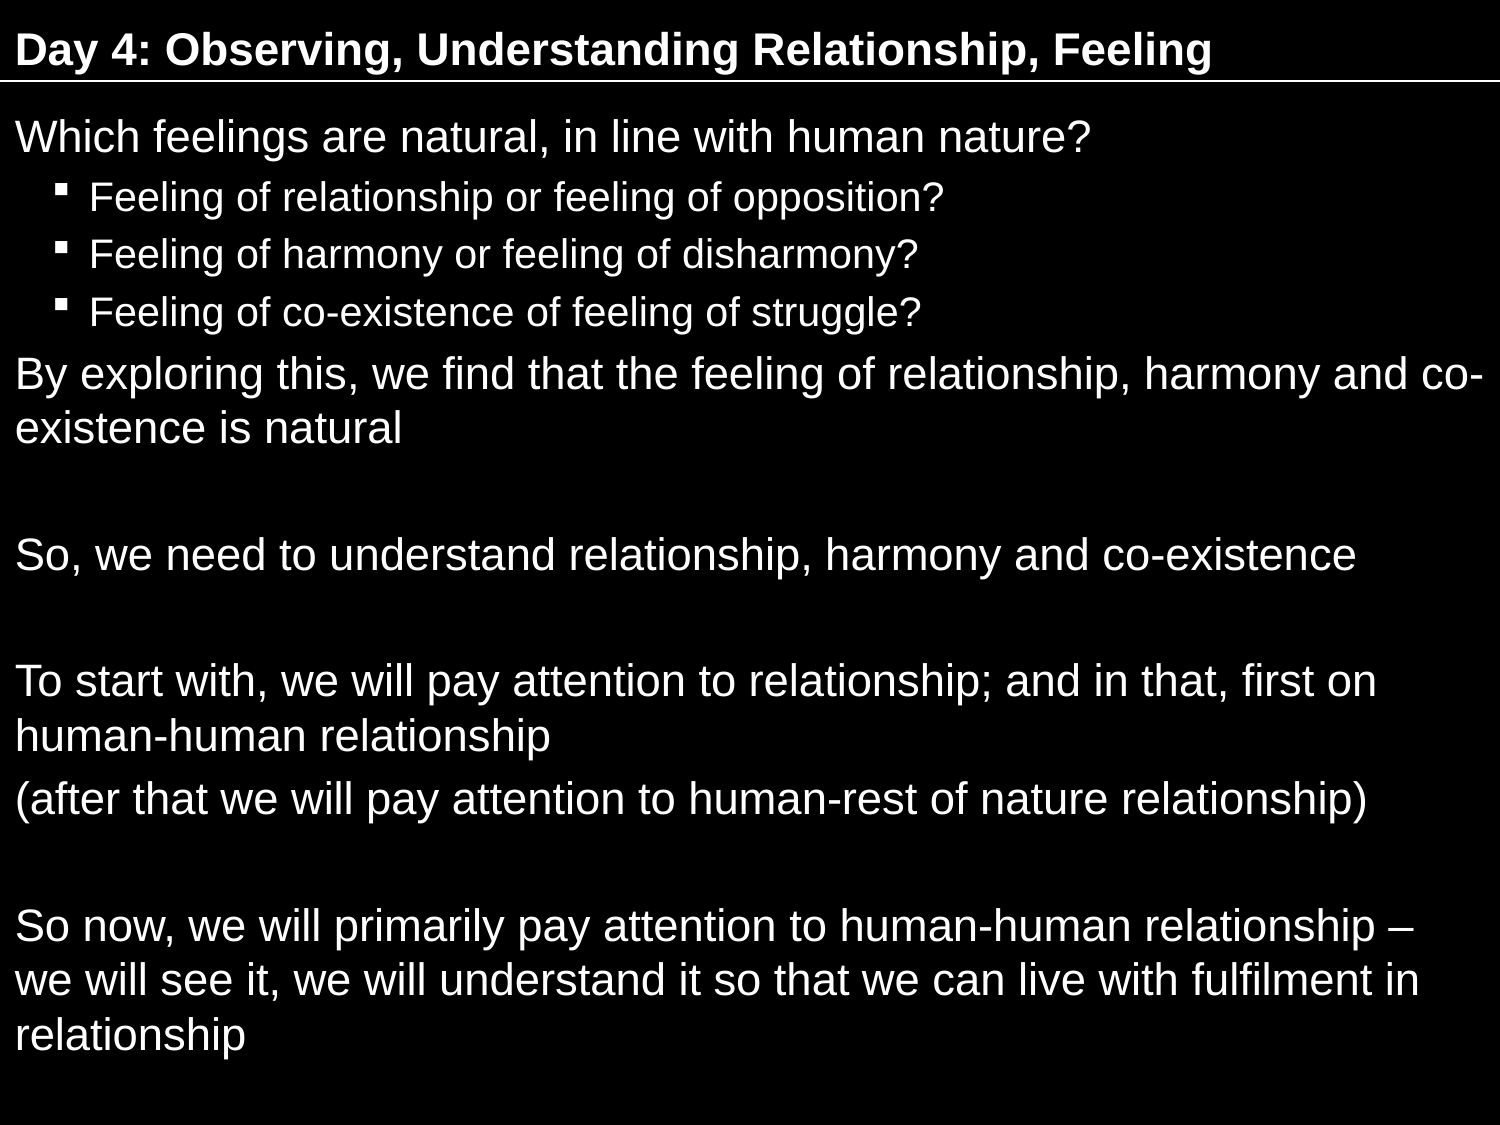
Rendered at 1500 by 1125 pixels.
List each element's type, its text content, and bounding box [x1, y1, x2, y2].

list Which feelings are natural, in line with human nature? Feeling of relationship or feeling of opposition? Feeling of harmony or feeling of disharmony? Feeling of co-existence of feeling of struggle? By exploring this, we find that the feeling of relationship, harmony and co-existence is natural So, we need to understand relationship, harmony and co-existence To start with, we will pay attention to relationship; and in that, first on human-human relationship (after that we will pay attention to human-rest of nature relationship) So now, we will primarily pay attention to human-human relationship – we will see it, we will understand it so that we can live with fulfilment in relationship [0, 99, 1500, 1075]
title Day 4: Observing, Understanding Relationship, Feeling [0, 12, 1500, 75]
